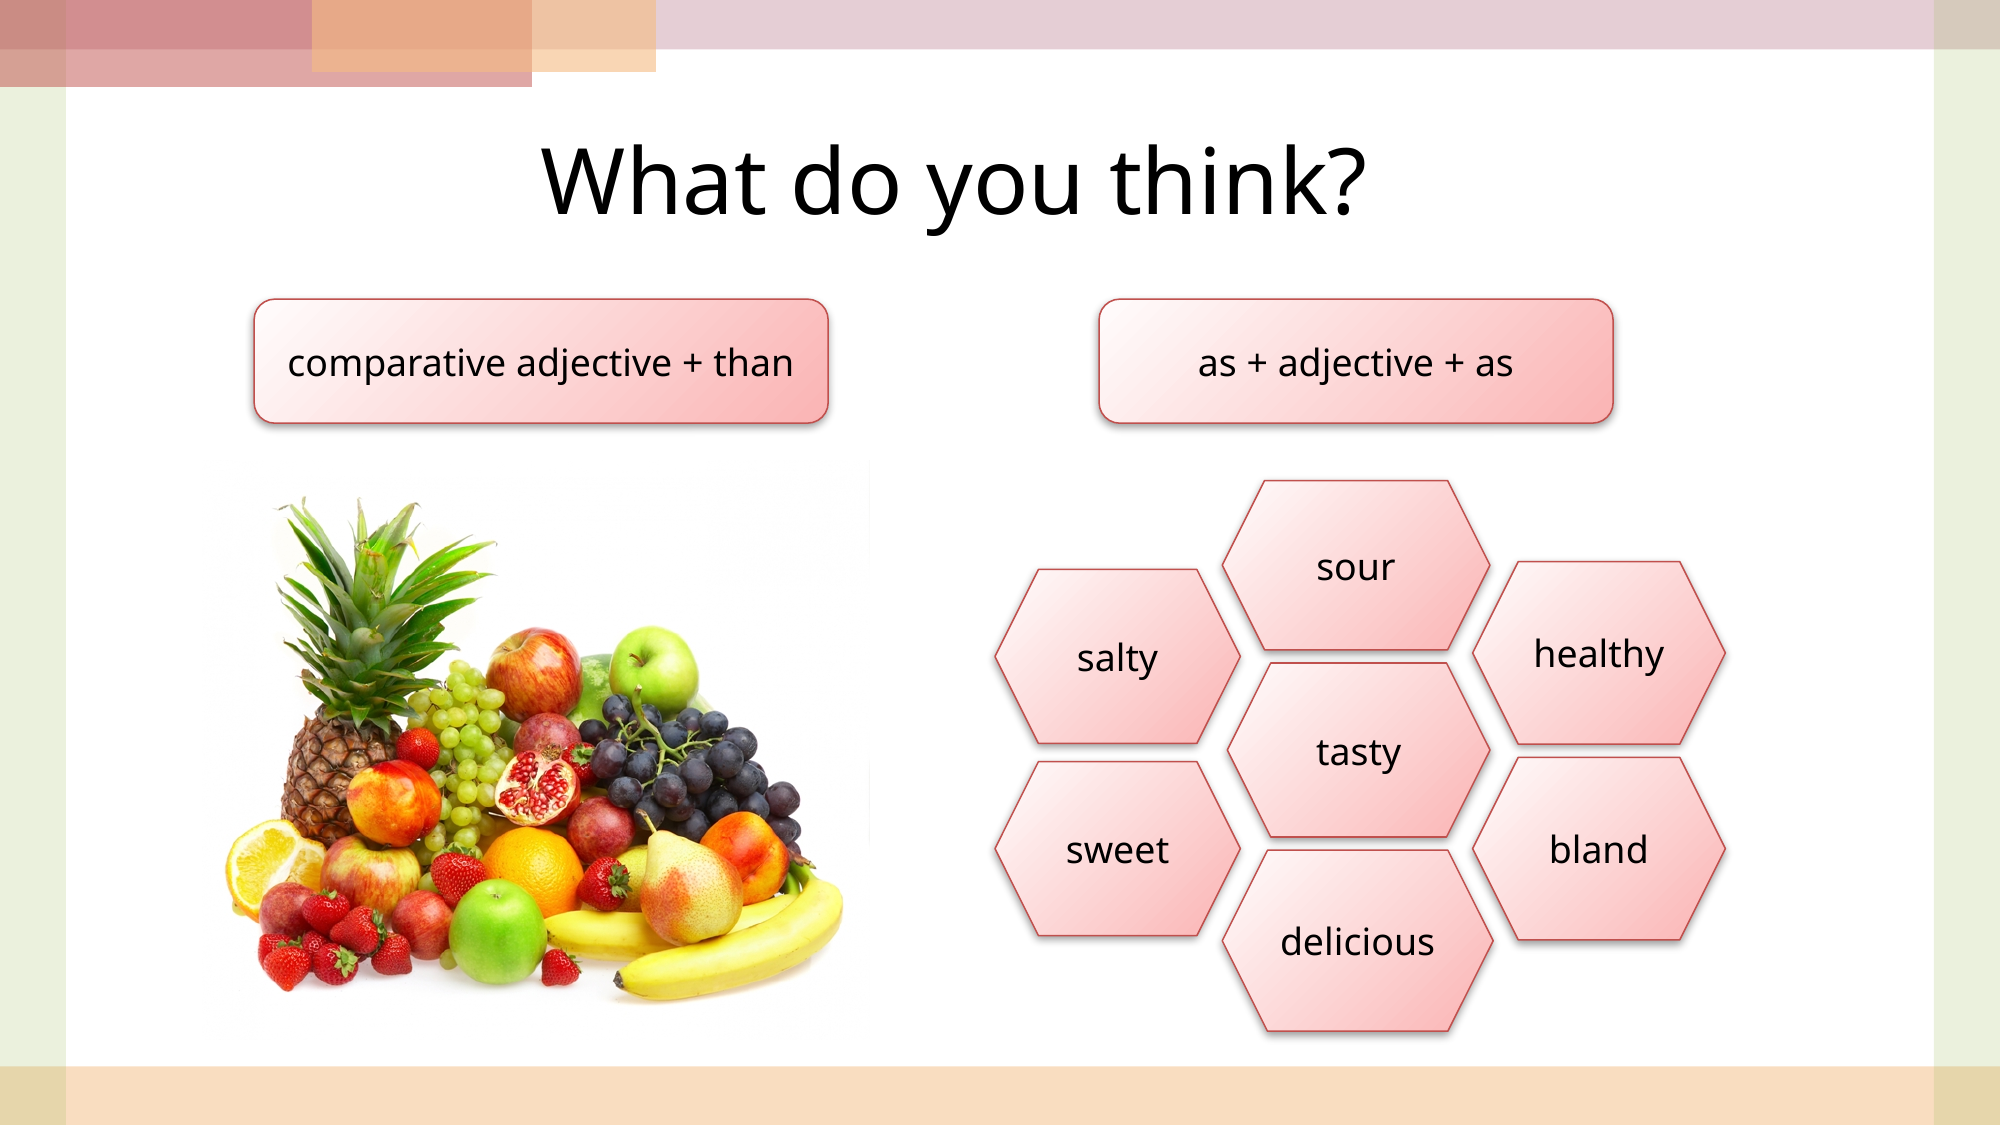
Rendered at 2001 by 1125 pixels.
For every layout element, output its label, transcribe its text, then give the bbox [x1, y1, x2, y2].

text_box as + adjective + as [1098, 298, 1614, 424]
text_box tasty [1226, 662, 1491, 838]
text_box comparative adjective + than [253, 298, 829, 424]
picture [202, 459, 870, 1041]
text_box salty [994, 568, 1242, 745]
text_box sweet [994, 760, 1242, 937]
text_box delicious [1221, 849, 1494, 1032]
text_box healthy [1471, 560, 1727, 745]
text_box bland [1471, 756, 1727, 941]
text_box sour [1221, 479, 1491, 651]
text_box What do you think? [526, 115, 1384, 241]
